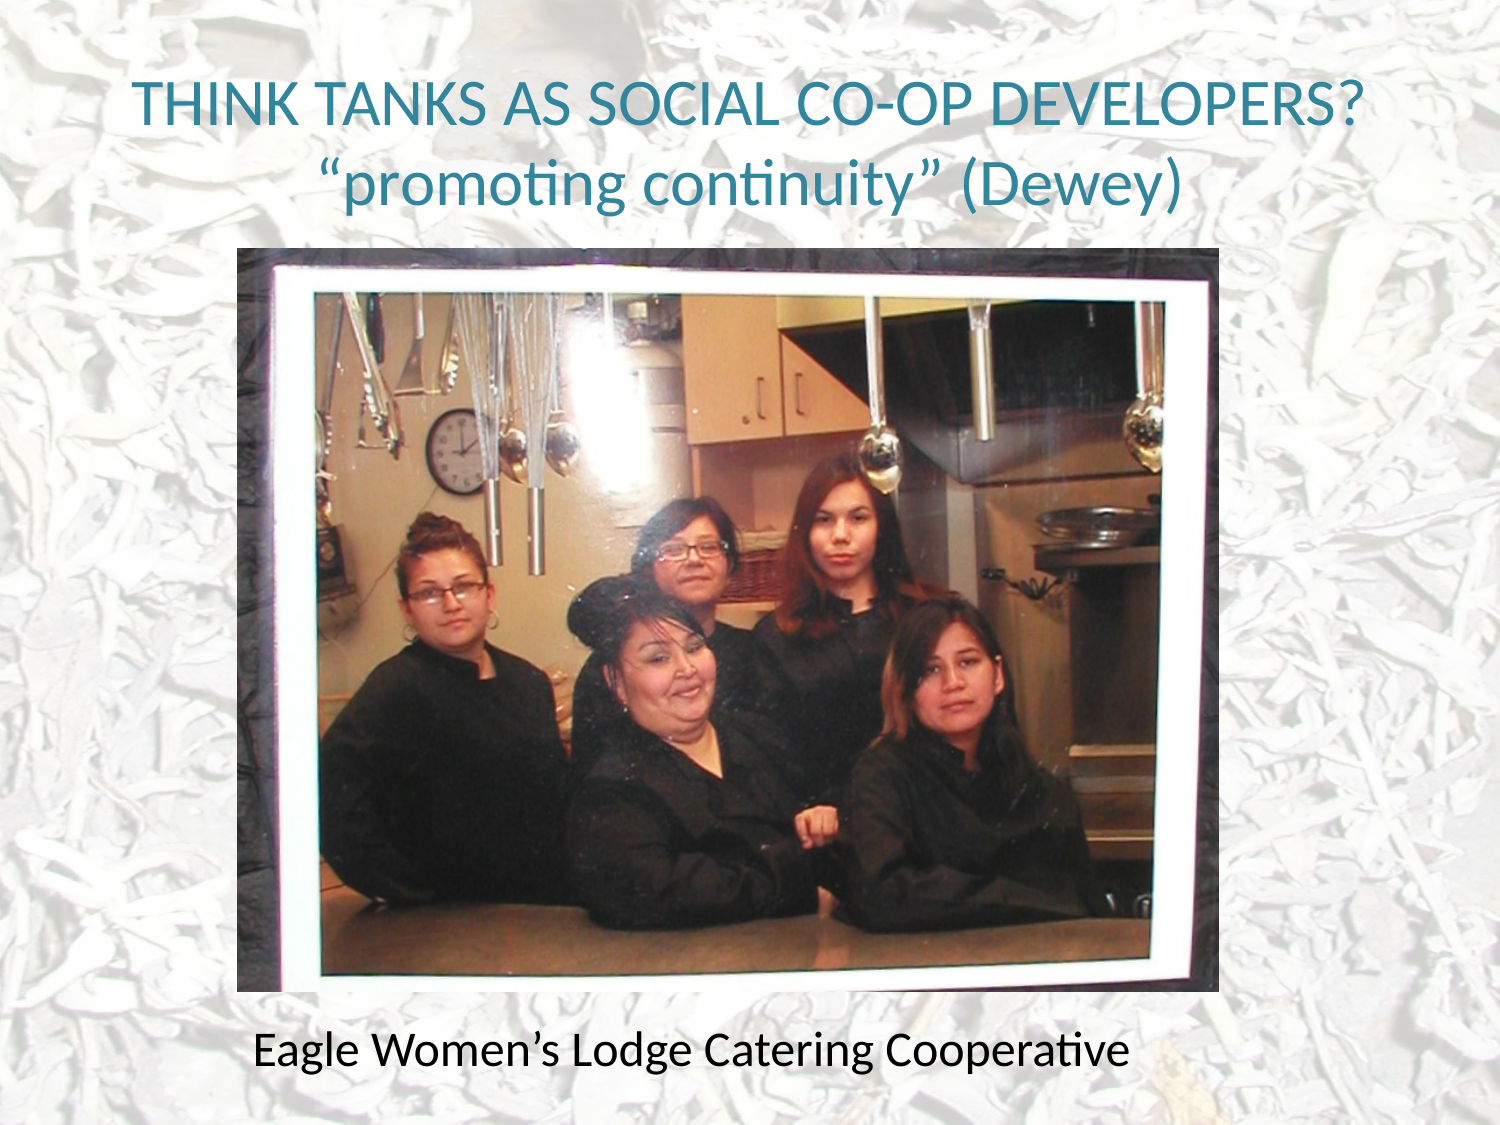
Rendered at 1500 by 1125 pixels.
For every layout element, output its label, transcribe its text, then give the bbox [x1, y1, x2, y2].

picture [237, 248, 1219, 992]
title THINK TANKS AS SOCIAL CO-OP DEVELOPERS? “promoting continuity” (Dewey) [75, 45, 1425, 233]
text_box Eagle Women’s Lodge Catering Cooperative [237, 1009, 1158, 1084]
